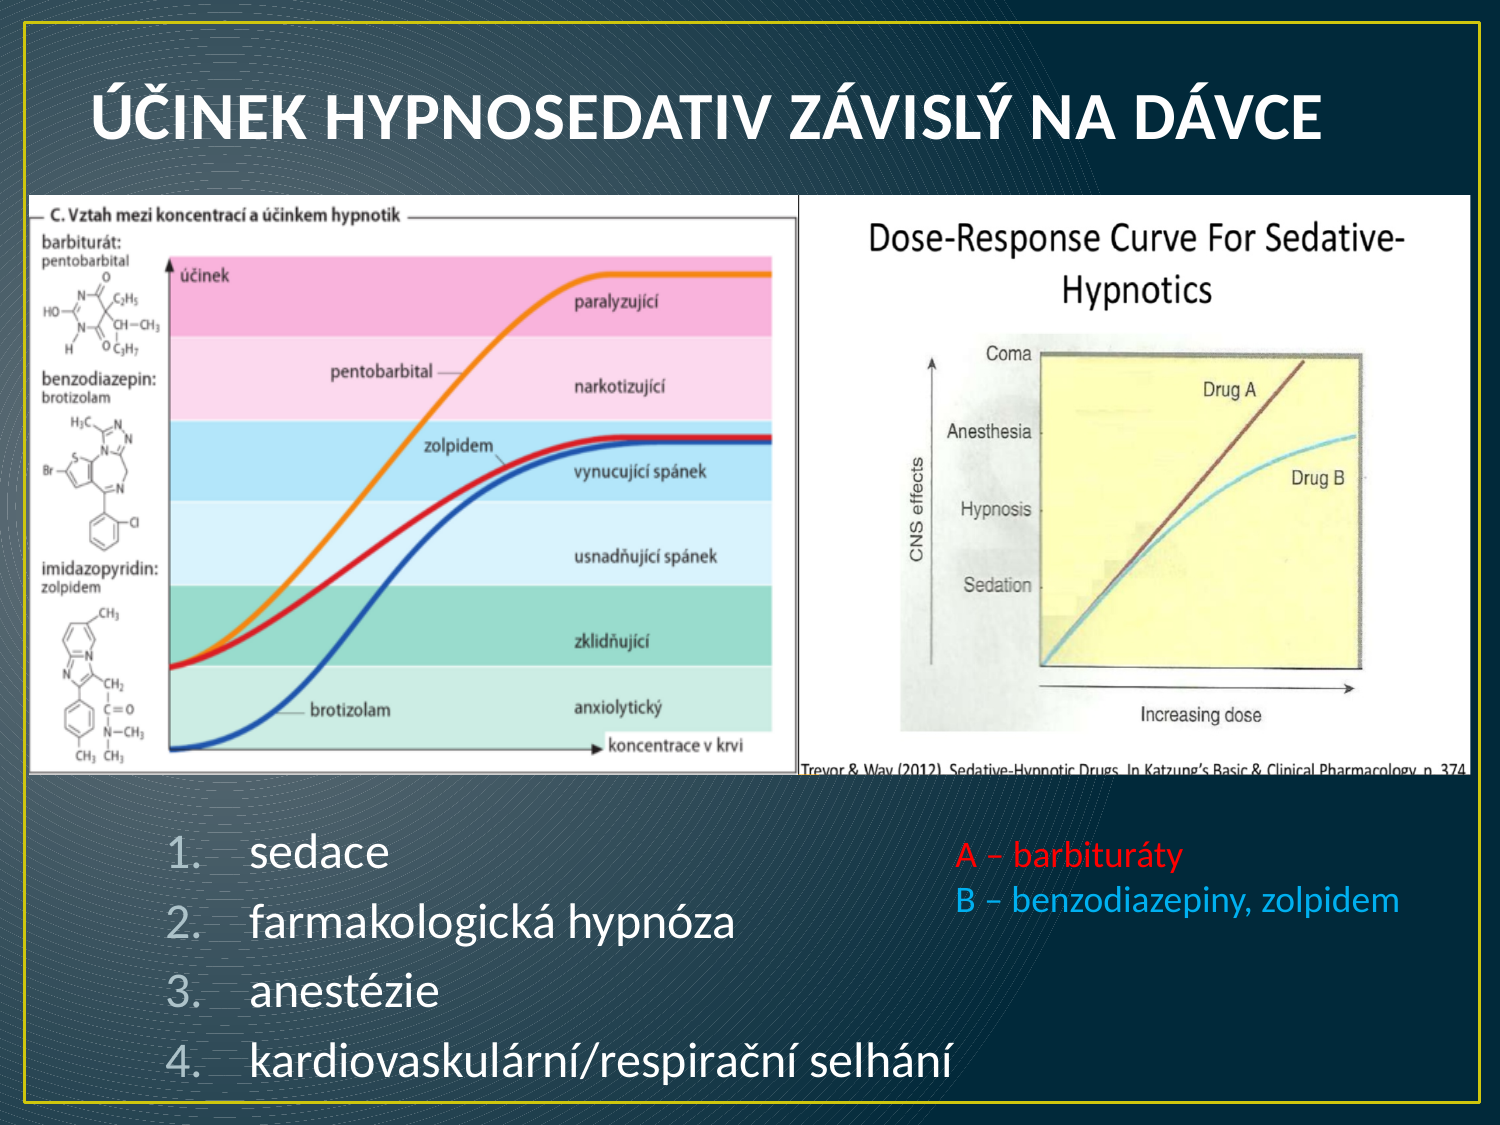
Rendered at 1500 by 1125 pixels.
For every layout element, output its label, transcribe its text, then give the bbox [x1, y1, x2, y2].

list sedace farmakologická hypnóza anestézie kardiovaskulární/respirační selhání [75, 810, 1388, 1083]
title ÚČINEK HYPNOSEDATIV ZÁVISLÝ NA DÁVCE [75, 45, 1425, 161]
picture [1069, 780, 1085, 789]
text_box A – barbituráty B – benzodiazepiny, zolpidem [940, 822, 1425, 972]
picture [28, 189, 1470, 776]
